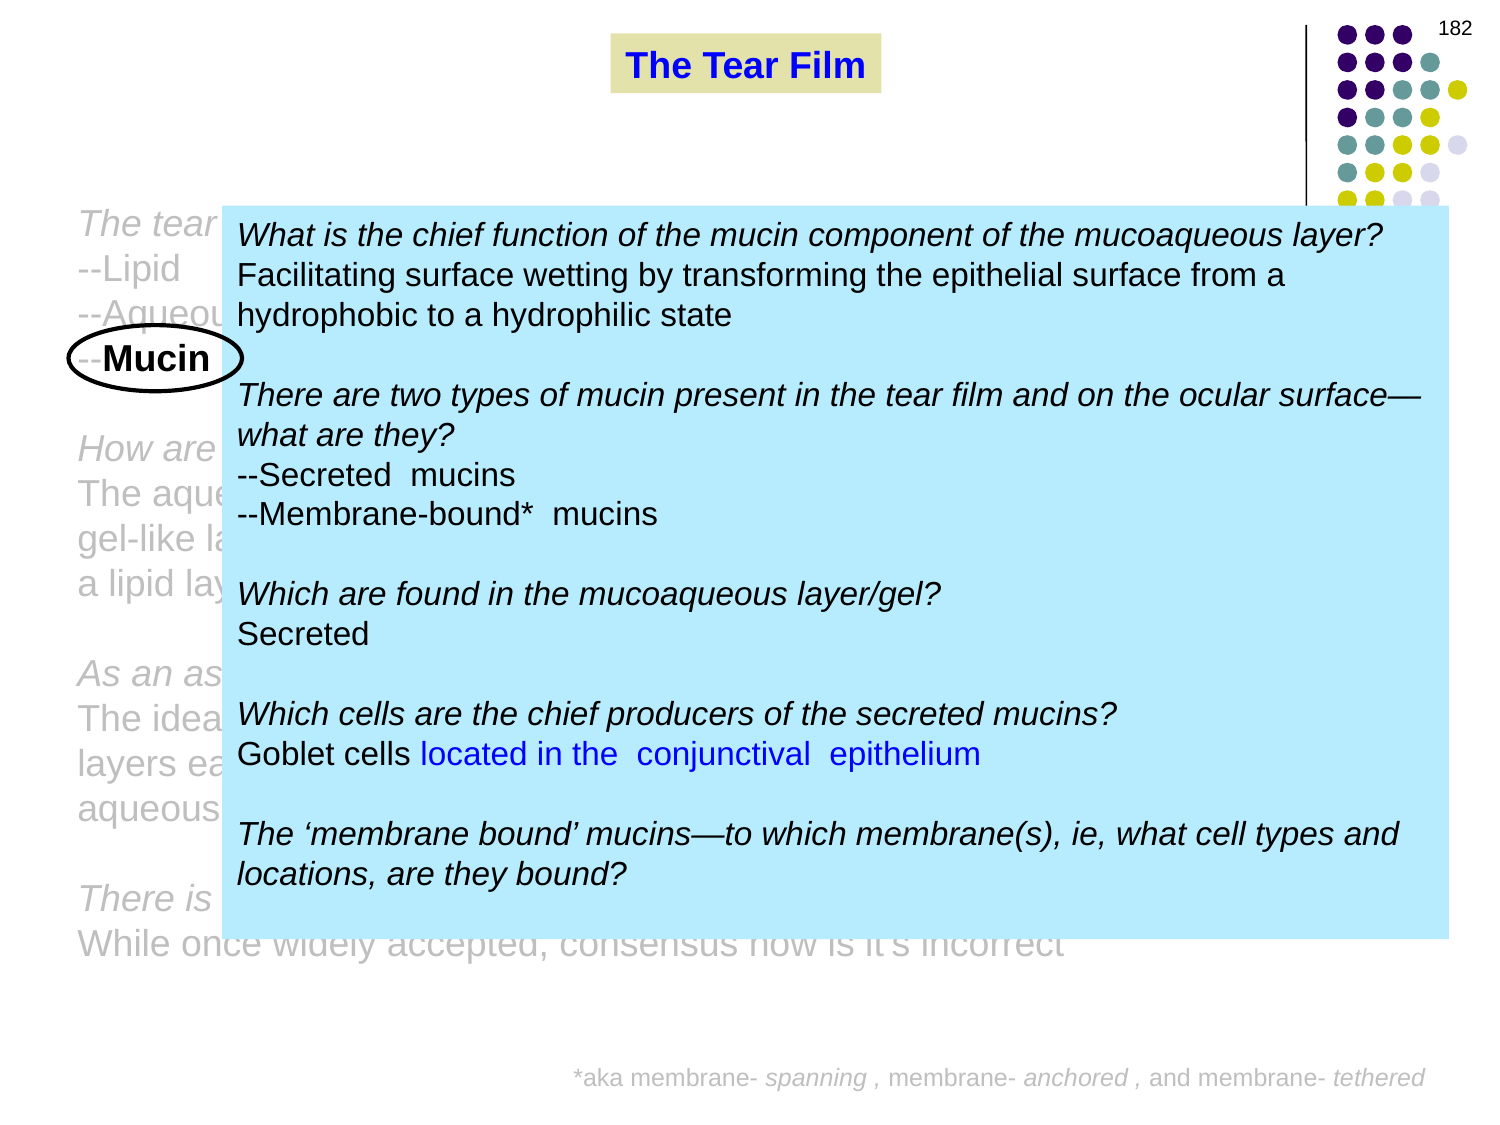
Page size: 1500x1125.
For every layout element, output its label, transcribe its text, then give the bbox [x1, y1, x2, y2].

text_box *aka membrane- spanning , membrane- anchored , and membrane- tethered [558, 1053, 1441, 1099]
slide_number 182 [1137, 7, 1488, 83]
text_box The tear film is comprised of three basic components. What are they? --Lipid --Aqueous --Mucin How are the three components physically related to one another? The aqueous and mucus components are intermixed into a single, gel-like layer (the ‘ mucoaqueous phase’), which in turn is covered by a lipid layer As an aside: Briefly, what is the tripartite model of the tear film? The idea that the tear film is composed of three separate and distinct layers each comprised of one component, ie, separate mucus, aqueous, and lipid layers There is a problem with the tripartite model—what is it? While once widely accepted, consensus now is it’s incorrect [62, 191, 1269, 972]
text_box What is the chief function of the mucin component of the mucoaqueous layer? Facilitating surface wetting by transforming the epithelial surface from a hydrophobic to a hydrophilic state There are two types of mucin present in the tear film and on the ocular surface— what are they? --Secreted mucins --Membrane-bound* mucins Which are found in the mucoaqueous layer/gel? Secreted Which cells are the chief producers of the secreted mucins? Goblet cells located in the conjunctival epithelium The ‘membrane bound’ mucins—to which membrane(s), ie, what cell types and locations, are they bound? The epithelia of the cornea and conj [222, 205, 1449, 940]
text_box [66, 323, 245, 394]
text_box The Tear Film [610, 33, 882, 94]
